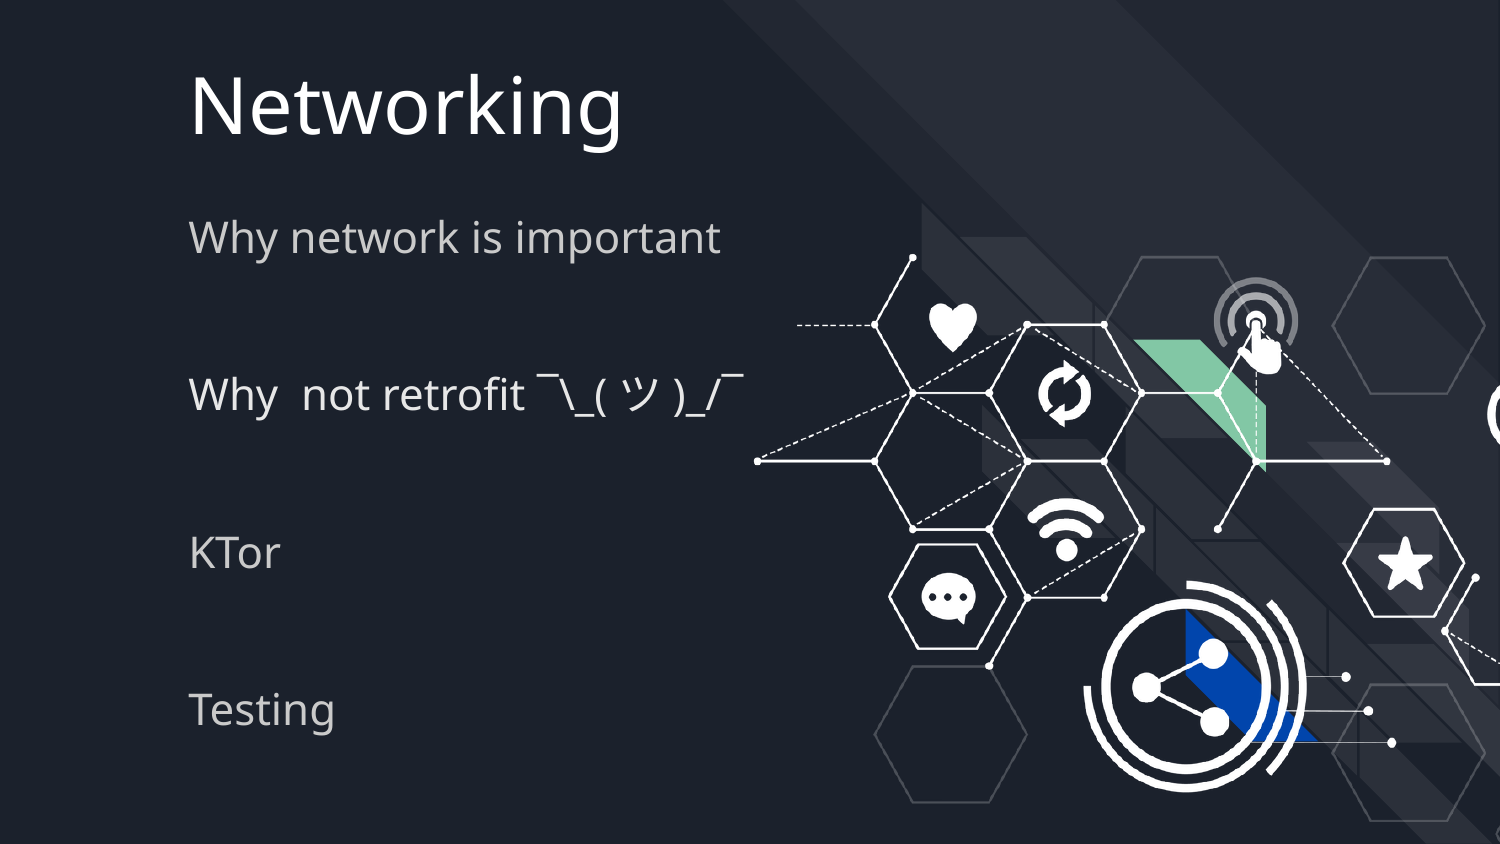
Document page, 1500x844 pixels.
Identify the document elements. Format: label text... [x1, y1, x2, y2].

title Networking [173, 40, 1340, 180]
picture [711, 129, 1500, 844]
text_box Why network is important Why not retrofit ¯\_(ツ)_/¯ KTor Testing [173, 180, 706, 764]
